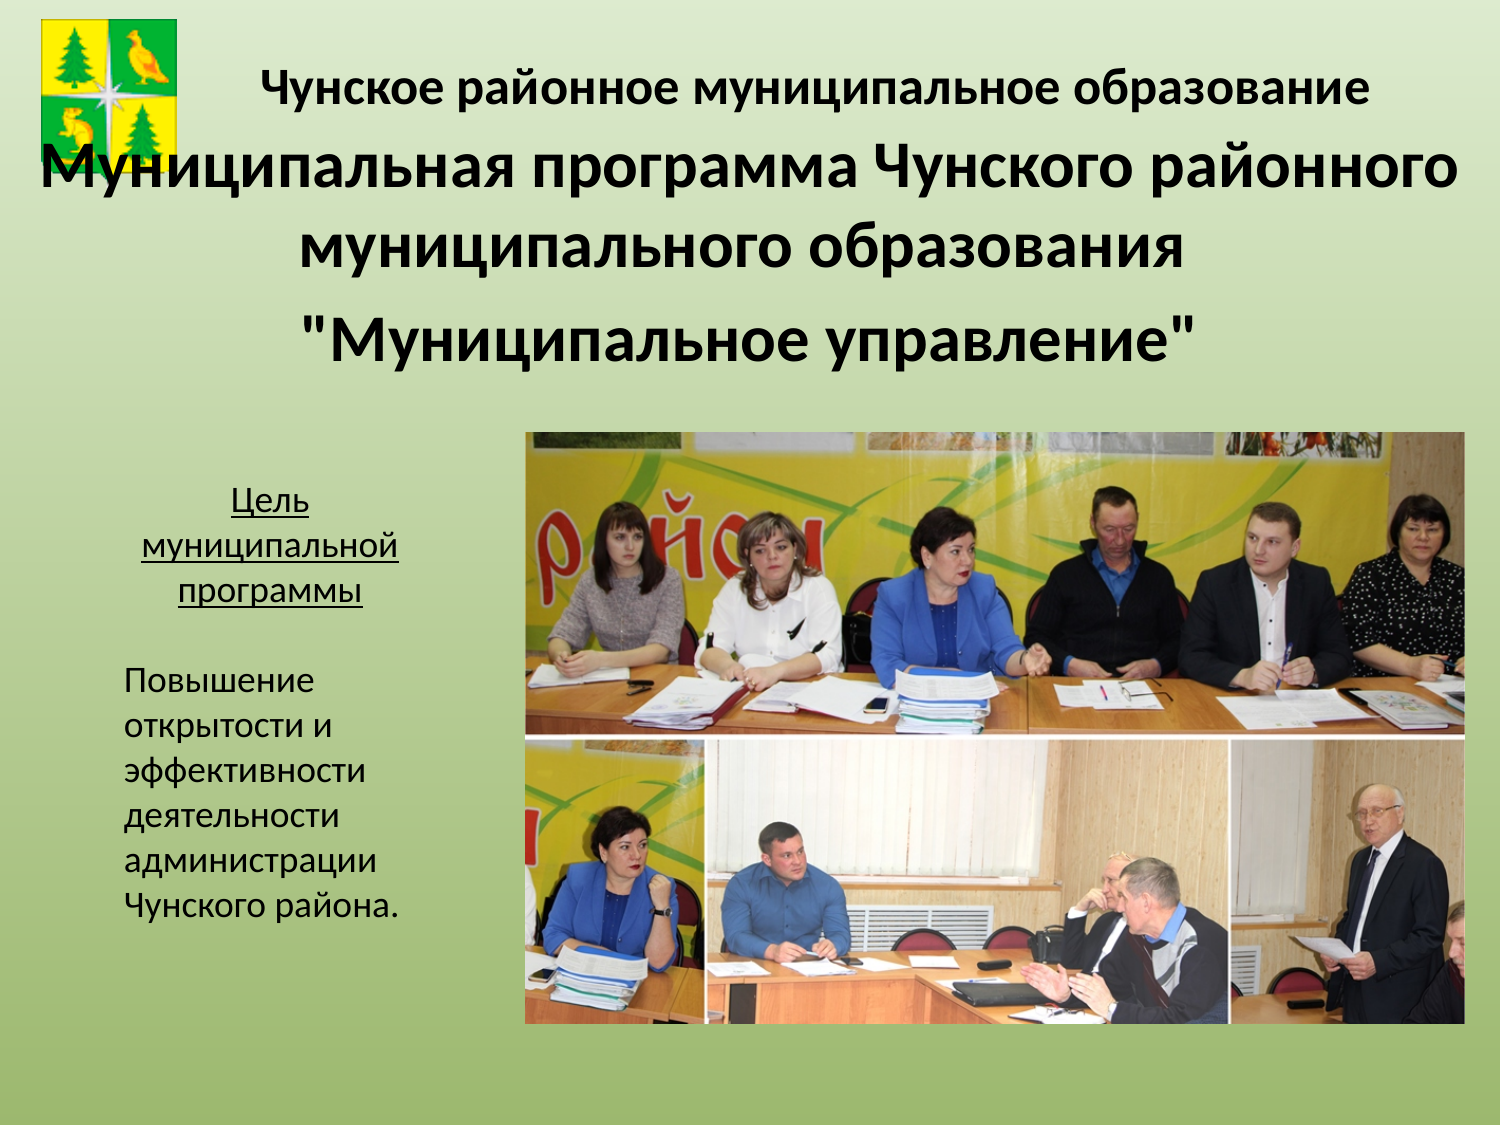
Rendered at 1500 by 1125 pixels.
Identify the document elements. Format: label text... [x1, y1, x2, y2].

text_box Цель муниципальной программы Повышение открытости и эффективности деятельности администрации Чунского района. [109, 467, 431, 978]
list Муниципальная программа Чунского районного муниципального образования "Муниципальное управление" [0, 113, 1500, 1125]
title Чунское районное муниципальное образование [218, 19, 1425, 113]
picture [41, 18, 178, 189]
picture [525, 432, 1465, 1024]
